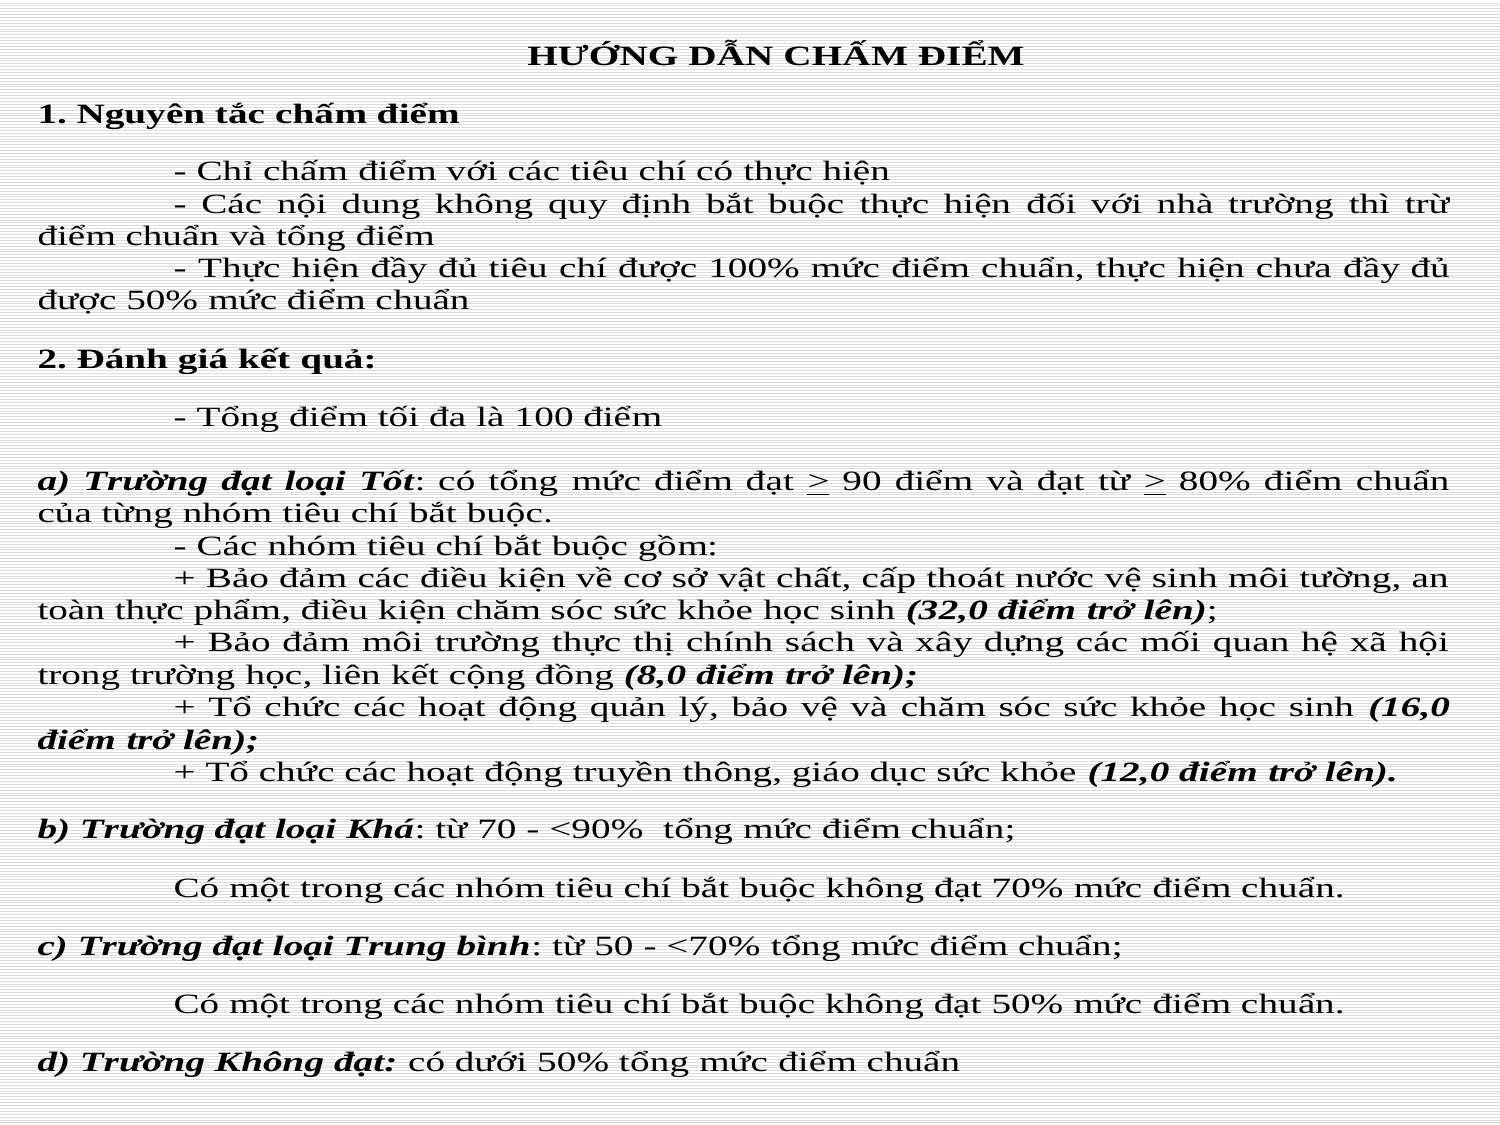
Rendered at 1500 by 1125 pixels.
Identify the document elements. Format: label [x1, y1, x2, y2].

list [37, 38, 1451, 1113]
